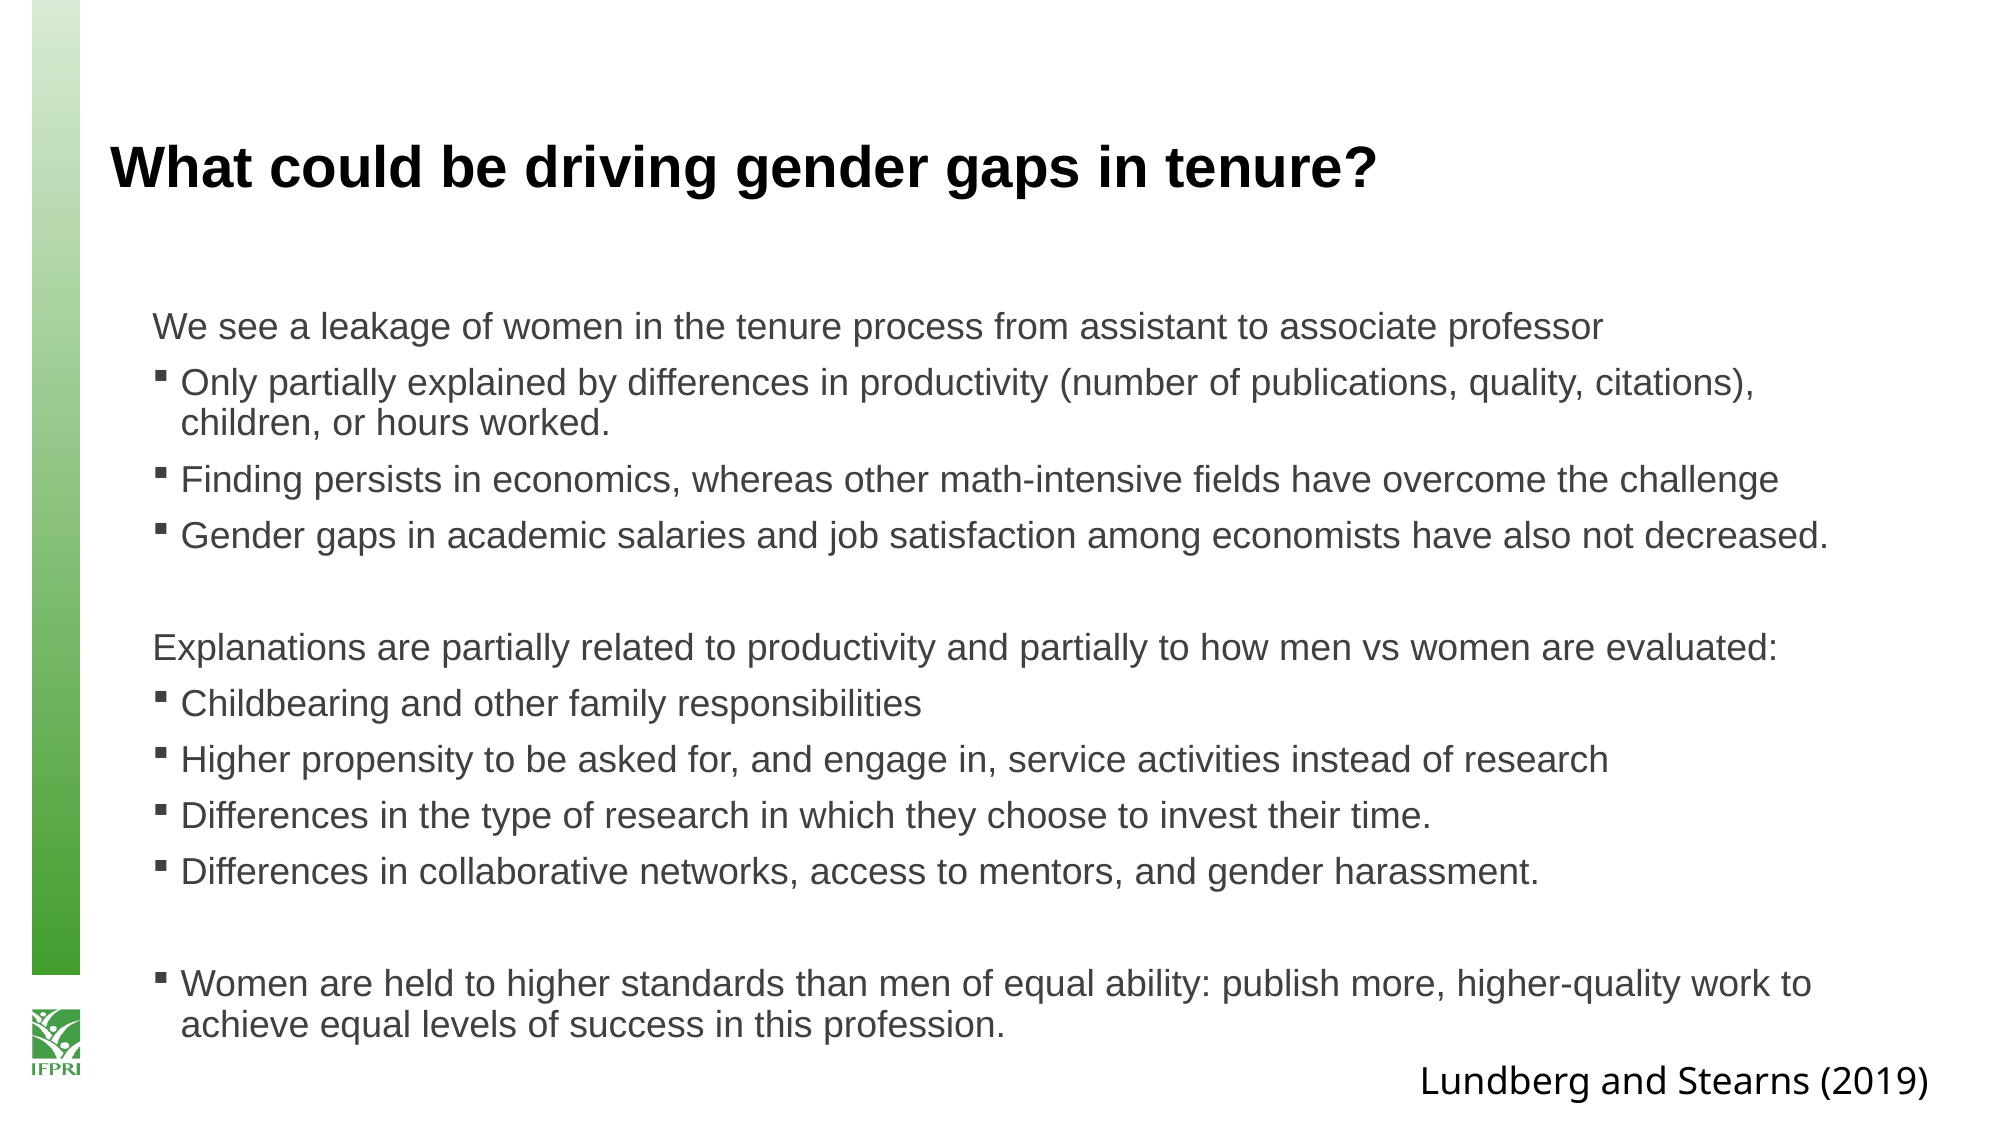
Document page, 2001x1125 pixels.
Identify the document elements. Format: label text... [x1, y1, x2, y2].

picture [26, 1006, 85, 1078]
text_box Lundberg and Stearns (2019) [1404, 1049, 2000, 1109]
title What could be driving gender gaps in tenure? [95, 59, 1863, 278]
list We see a leakage of women in the tenure process from assistant to associate professor Only partially explained by differences in productivity (number of publications, quality, citations), children, or hours worked. Finding persists in economics, whereas other math-intensive fields have overcome the challenge Gender gaps in academic salaries and job satisfaction among economists have also not decreased. Explanations are partially related to productivity and partially to how men vs women are evaluated: Childbearing and other family responsibilities Higher propensity to be asked for, and engage in, service activities instead of research Differences in the type of research in which they choose to invest their time. Differences in collaborative networks, access to mentors, and gender harassment. Women are held to higher standards than men of equal ability: publish more, higher-quality work to achieve equal levels of success in this profession. [137, 299, 1863, 1014]
